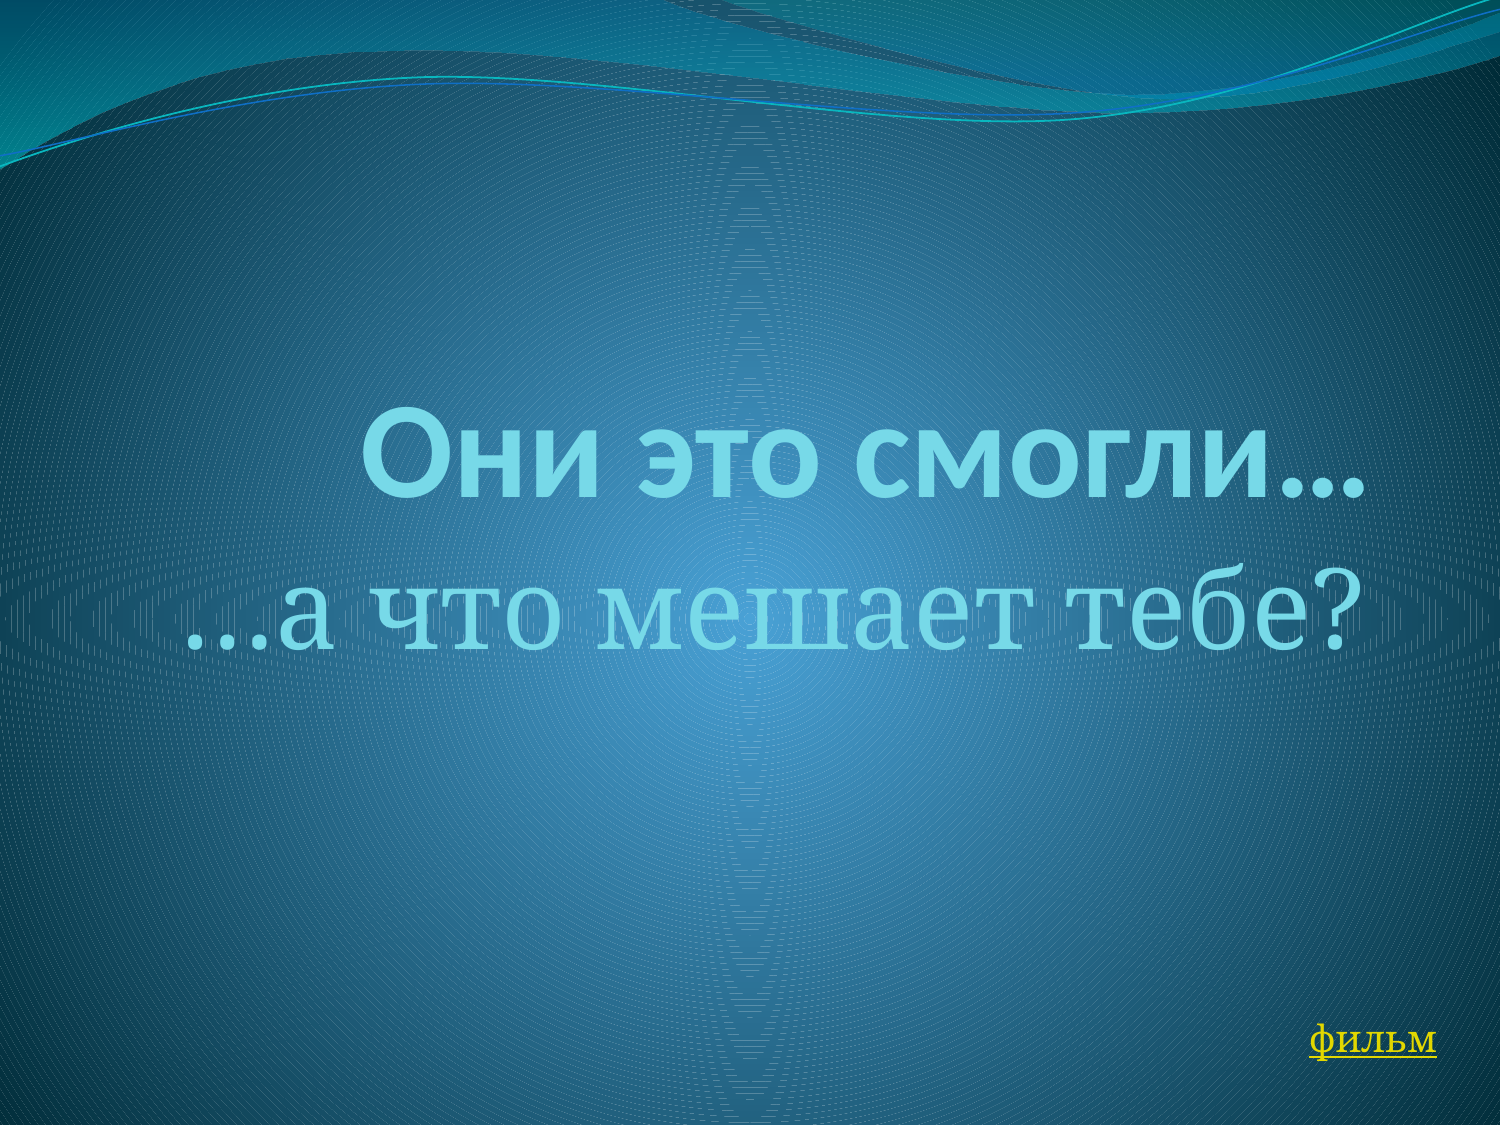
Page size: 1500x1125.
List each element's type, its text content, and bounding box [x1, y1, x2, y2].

text_box фильм [1294, 1007, 1452, 1074]
title Они это смогли… [87, 224, 1376, 525]
subtitle …а что мешает тебе? [87, 529, 1376, 818]
